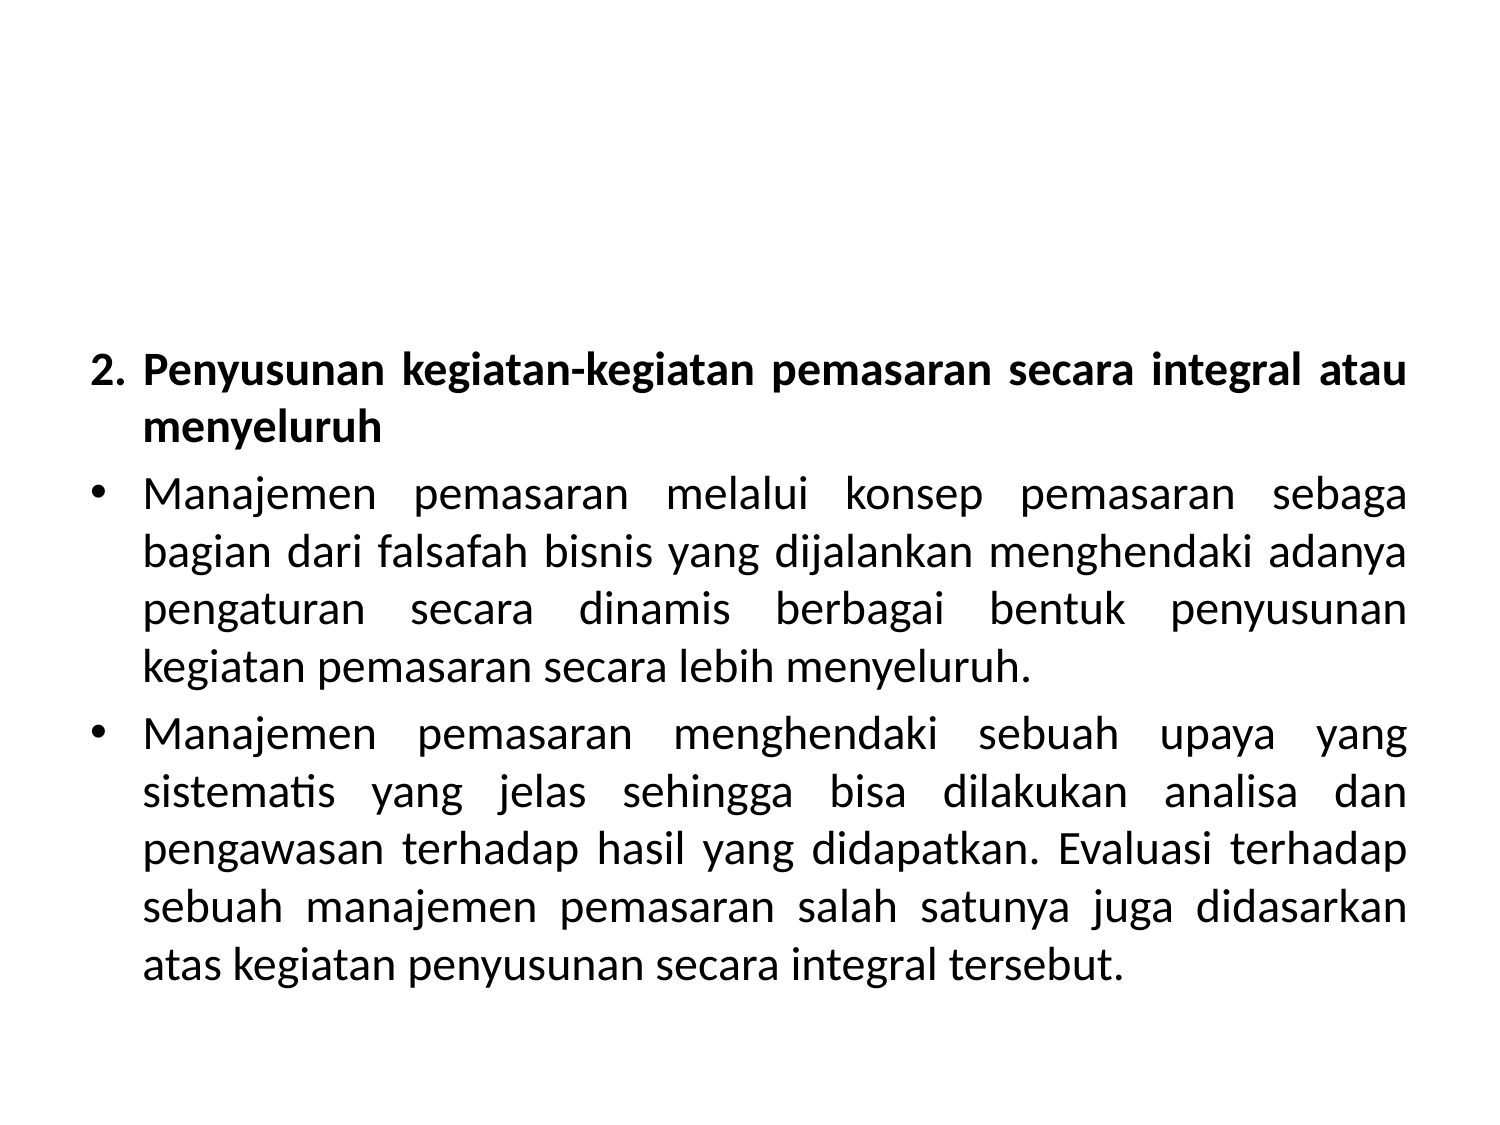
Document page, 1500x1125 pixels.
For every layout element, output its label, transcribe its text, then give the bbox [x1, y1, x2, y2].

list 2. Penyusunan kegiatan-kegiatan pemasaran secara integral atau menyeluruh Manajemen pemasaran melalui konsep pemasaran sebaga bagian dari falsafah bisnis yang dijalankan menghendaki adanya pengaturan secara dinamis berbagai bentuk penyusunan kegiatan pemasaran secara lebih menyeluruh. Manajemen pemasaran menghendaki sebuah upaya yang sistematis yang jelas sehingga bisa dilakukan analisa dan pengawasan terhadap hasil yang didapatkan. Evaluasi terhadap sebuah manajemen pemasaran salah satunya juga didasarkan atas kegiatan penyusunan secara integral tersebut. [75, 262, 1425, 1005]
